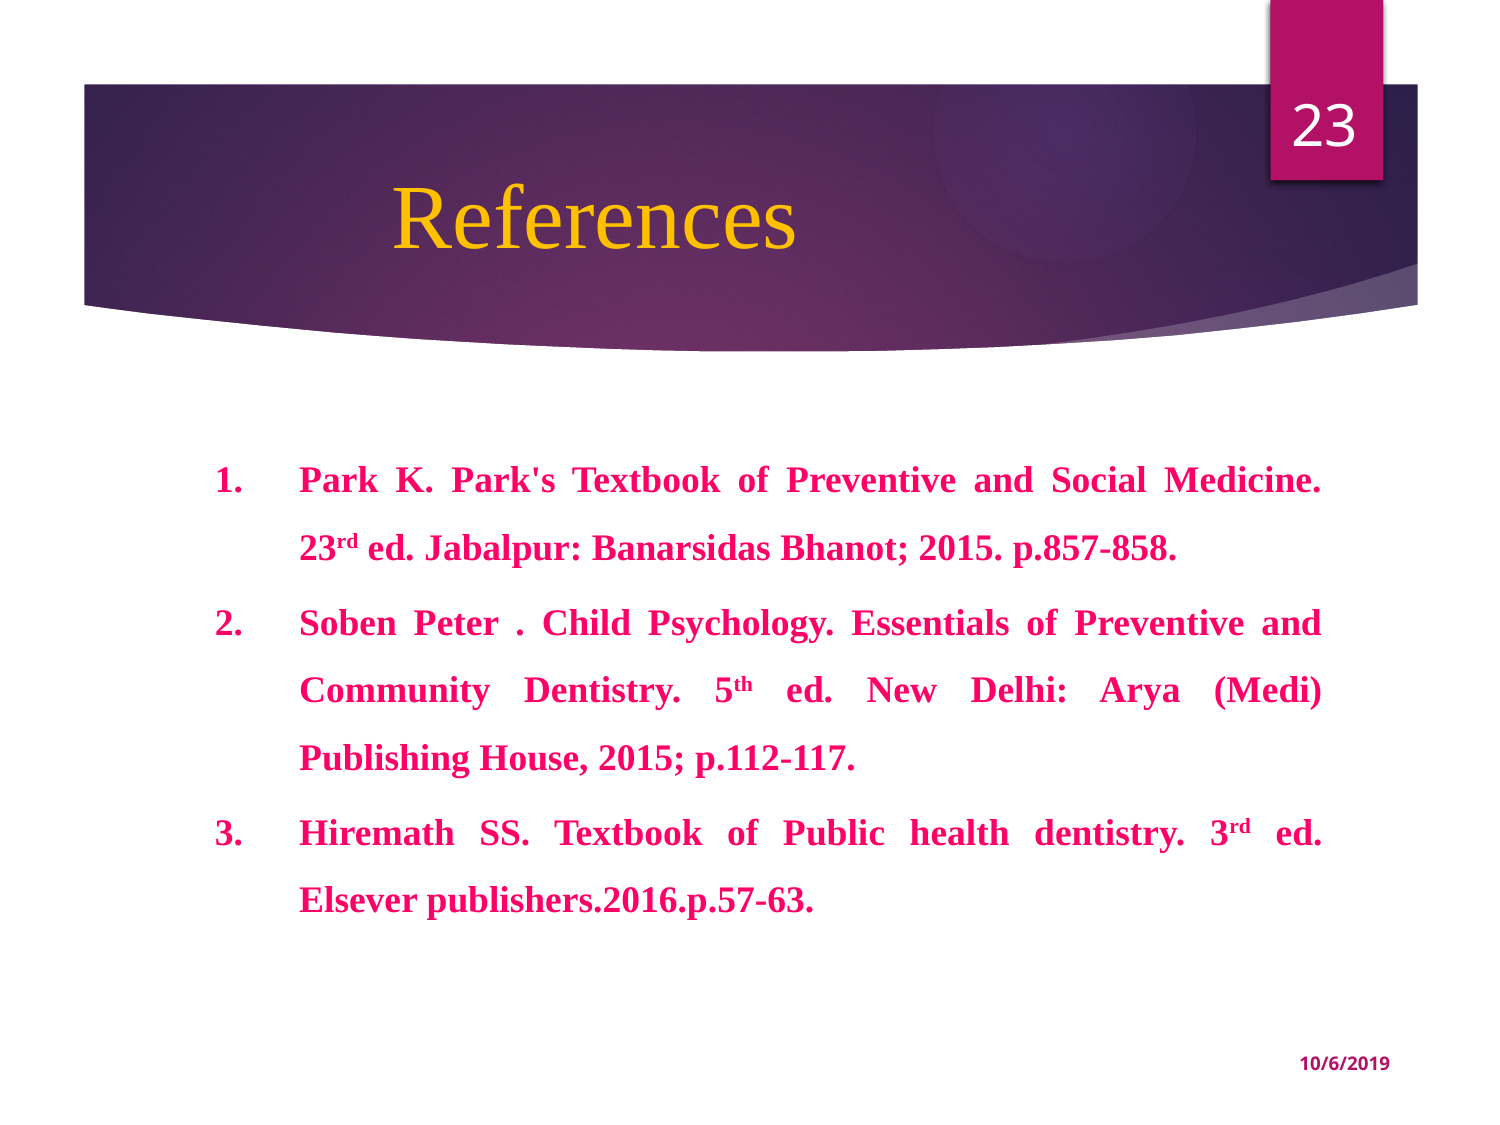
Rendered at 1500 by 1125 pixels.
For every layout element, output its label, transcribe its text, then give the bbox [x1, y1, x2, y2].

text_box References [376, 149, 815, 275]
text_box Park K. Park's Textbook of Preventive and Social Medicine. 23rd ed. Jabalpur: Banarsidas Bhanot; 2015. p.857-858. Soben Peter . Child Psychology. Essentials of Preventive and Community Dentistry. 5th ed. New Delhi: Arya (Medi) Publishing House, 2015; p.112-117. Hiremath SS. Textbook of Public health dentistry. 3rd ed. Elsever publishers.2016.p.57-63. [199, 425, 1338, 1018]
slide_number 23 [1259, 48, 1390, 175]
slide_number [1242, 1044, 1405, 1082]
